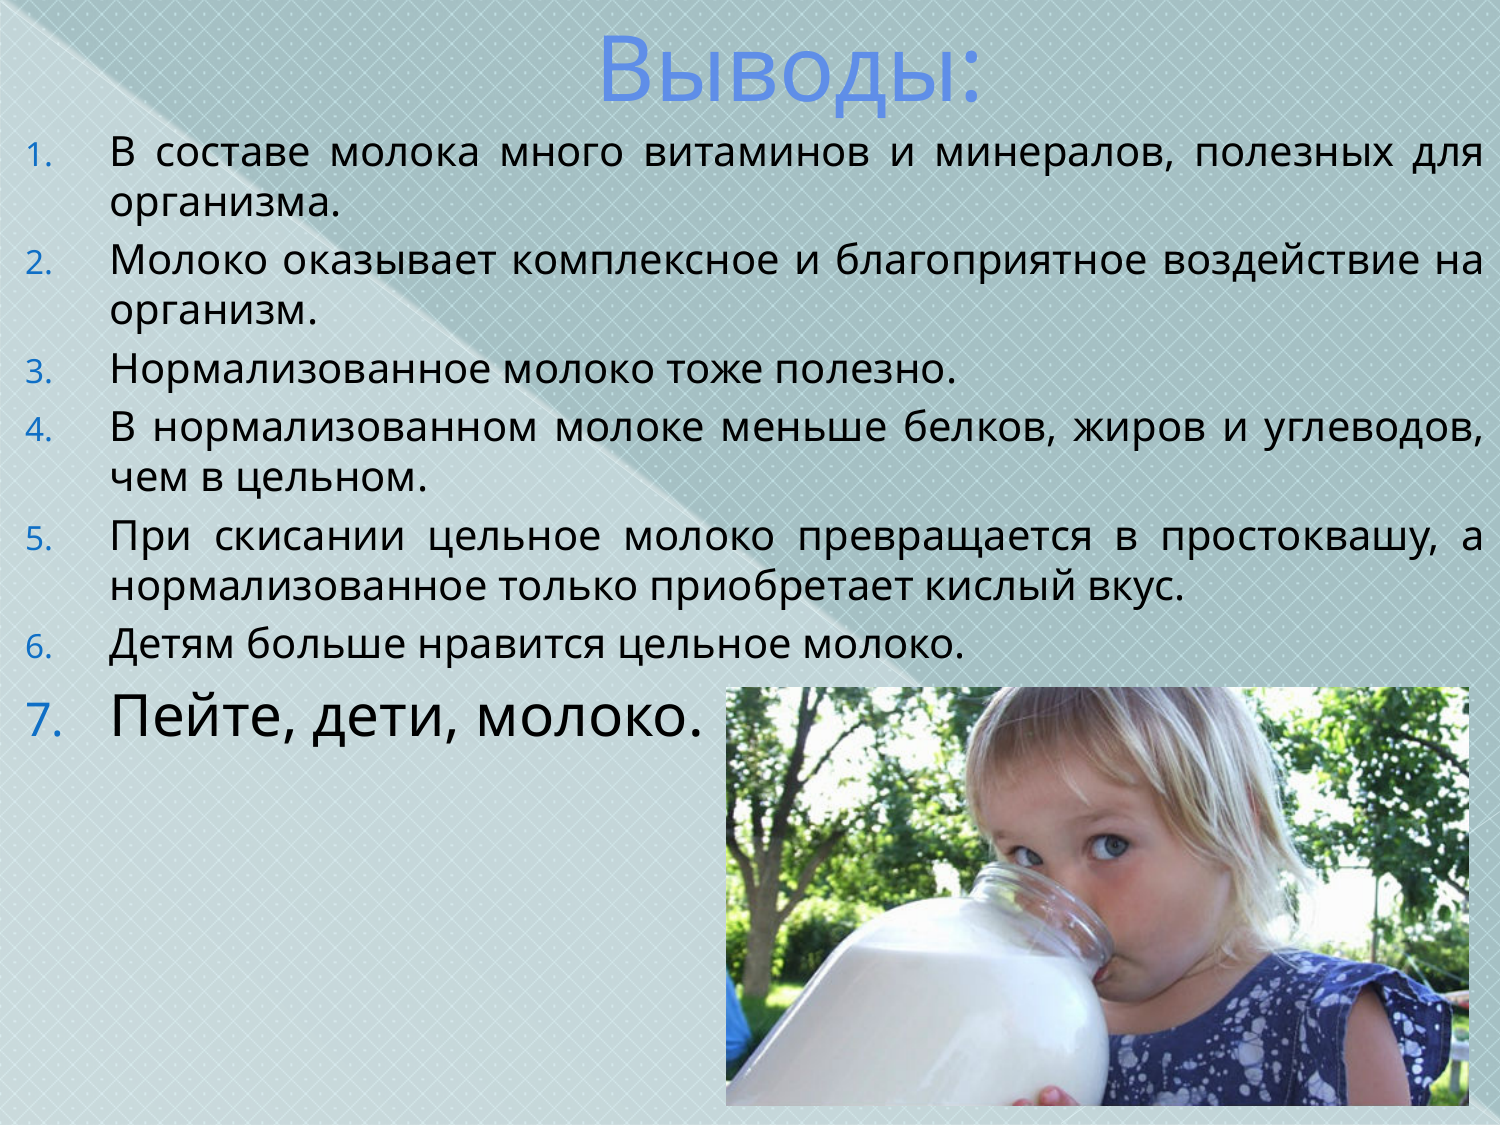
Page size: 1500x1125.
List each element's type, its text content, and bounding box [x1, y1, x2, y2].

list В составе молока много витаминов и минералов, полезных для организма. Молоко оказывает комплексное и благоприятное воздействие на организм. Нормализованное молоко тоже полезно. В нормализованном молоке меньше белков, жиров и углеводов, чем в цельном. При скисании цельное молоко превращается в простоквашу, а нормализованное только приобретает кислый вкус. Детям больше нравится цельное молоко. Пейте, дети, молоко. [0, 117, 1500, 1125]
title Выводы: [75, 0, 1425, 117]
picture [725, 687, 1470, 1106]
